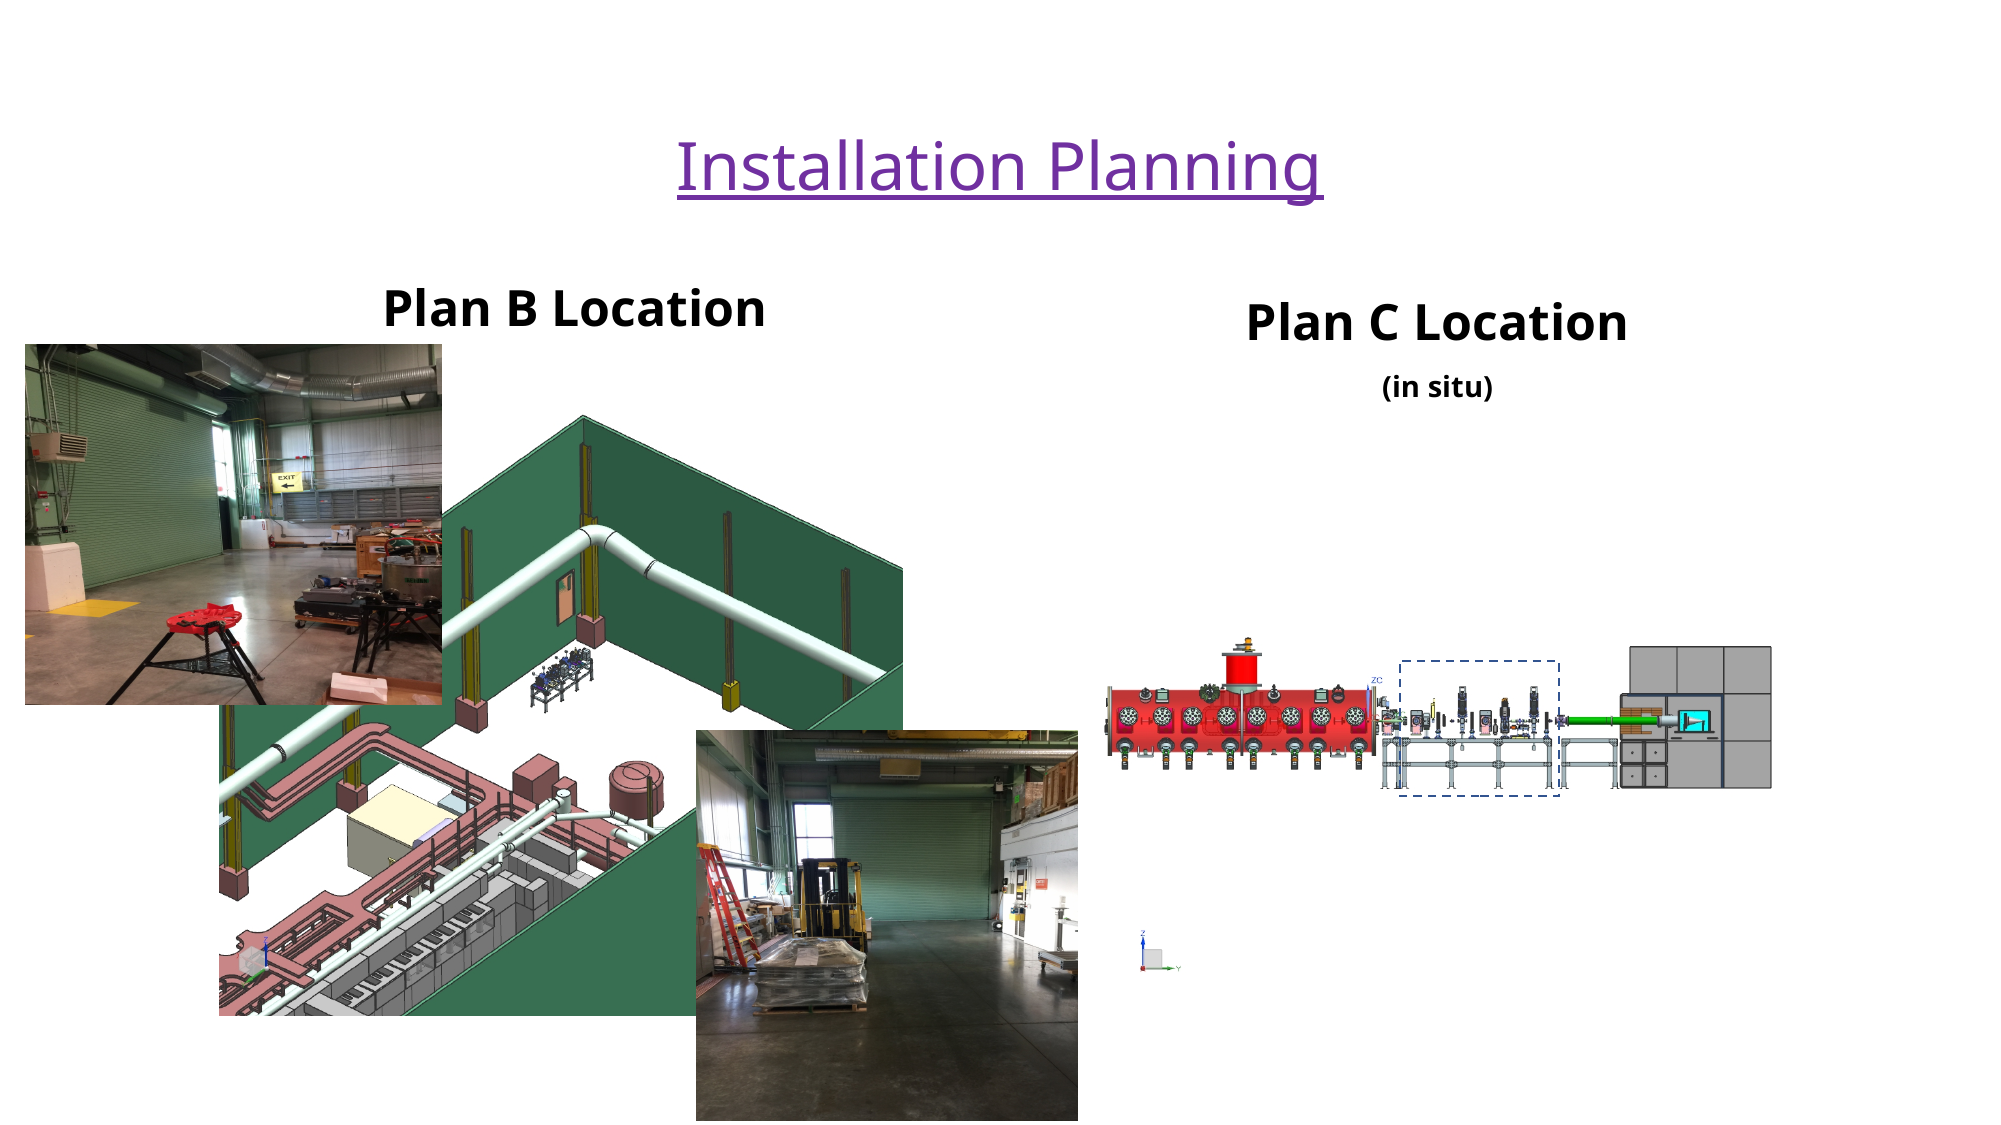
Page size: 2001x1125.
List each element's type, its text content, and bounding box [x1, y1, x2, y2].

list Plan B Location [152, 209, 999, 345]
list Plan C Location (in situ) [1012, 275, 1863, 411]
title Installation Planning [137, 59, 1863, 278]
picture [696, 410, 1078, 1121]
picture [25, 344, 442, 705]
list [219, 410, 902, 1016]
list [1096, 410, 1779, 1016]
